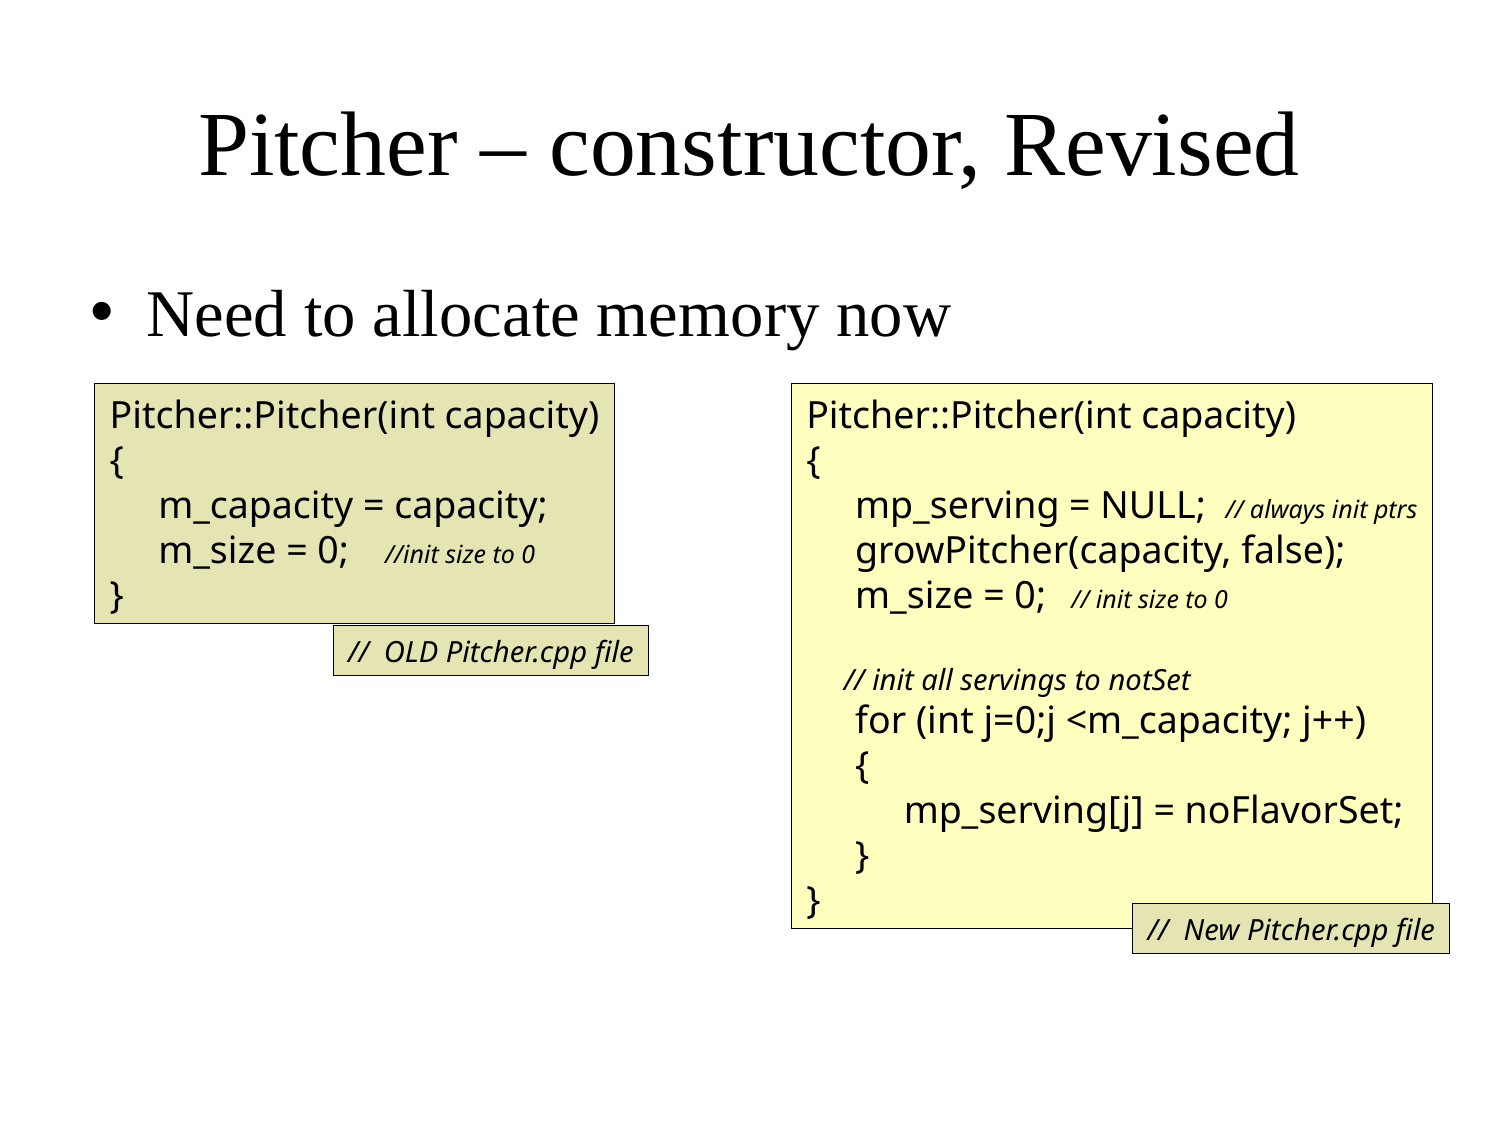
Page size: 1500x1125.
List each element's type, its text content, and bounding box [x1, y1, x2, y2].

list Need to allocate memory now [75, 262, 1425, 1005]
text_box // New Pitcher.cpp file [1132, 903, 1450, 954]
title Pitcher – constructor, Revised [75, 45, 1425, 233]
text_box Pitcher::Pitcher(int capacity) { m_capacity = capacity; m_size = 0; //init size to 0 } [94, 383, 615, 624]
text_box // OLD Pitcher.cpp file [333, 625, 649, 676]
text_box Pitcher::Pitcher(int capacity) { mp_serving = NULL; // always init ptrs growPitcher(capacity, false); m_size = 0; // init size to 0 // init all servings to notSet for (int j=0;j <m_capacity; j++) { mp_serving[j] = noFlavorSet; } } [791, 383, 1433, 929]
